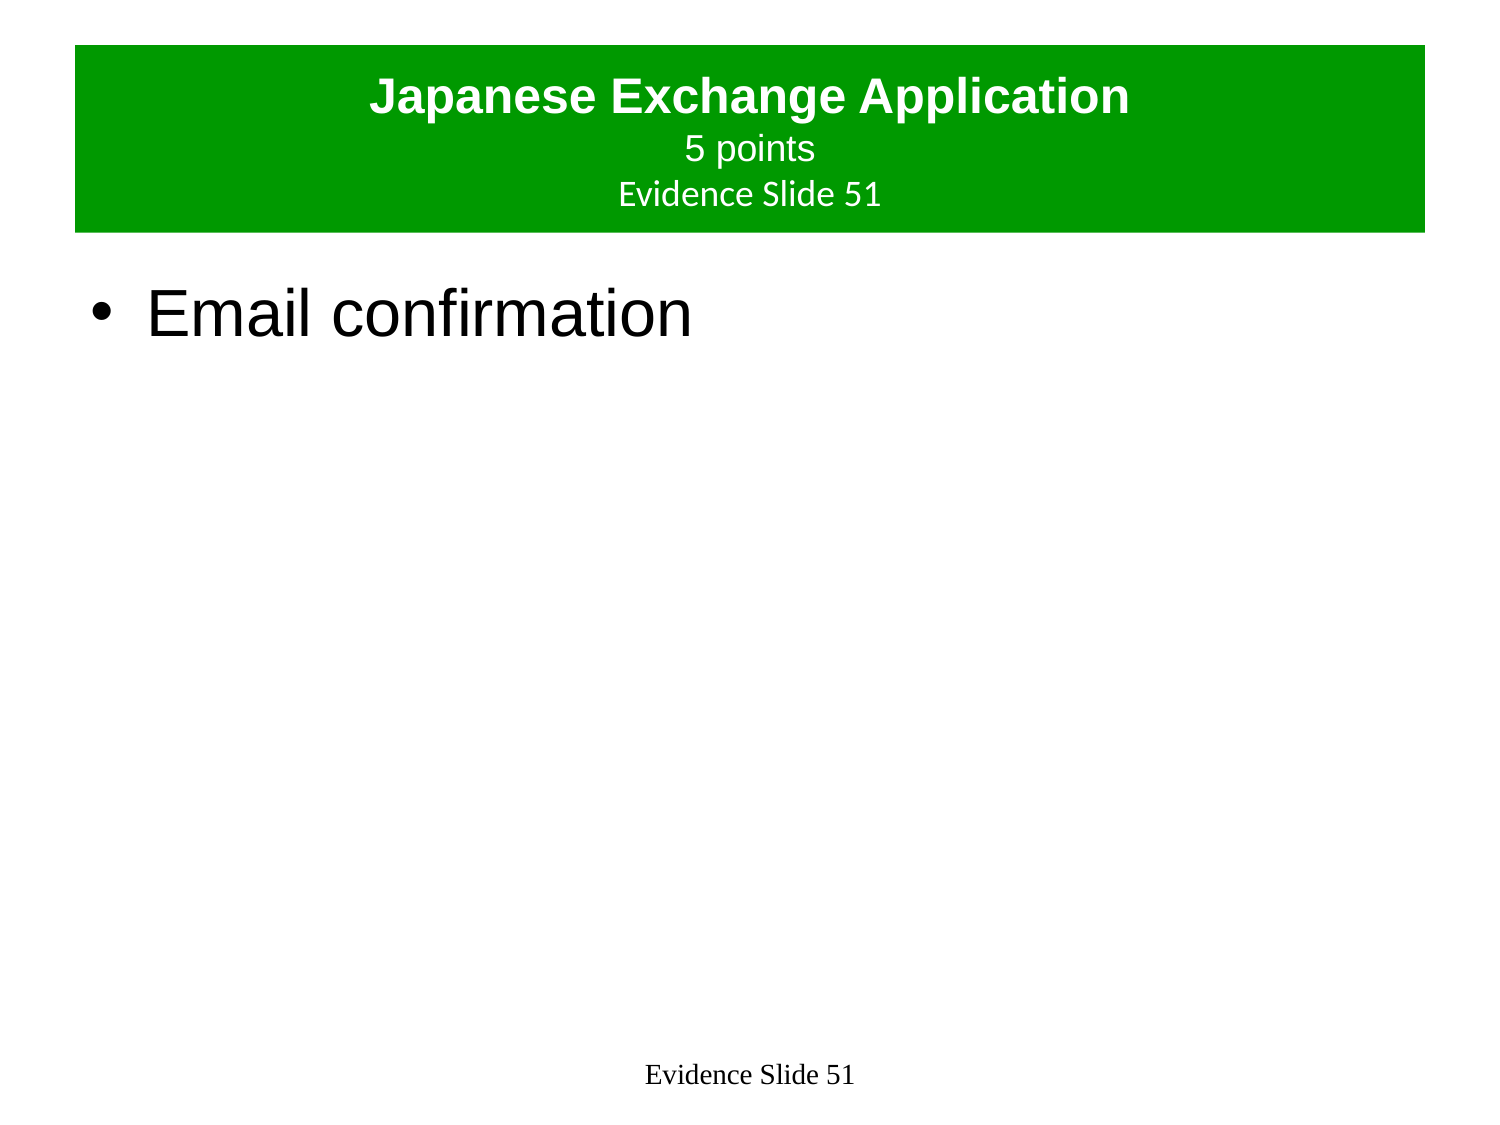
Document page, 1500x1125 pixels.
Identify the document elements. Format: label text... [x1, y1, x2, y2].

list Email confirmation [75, 262, 1425, 1005]
title Japanese Exchange Application 5 points Evidence Slide 51 [75, 45, 1425, 233]
footer Evidence Slide 51 [512, 1042, 988, 1103]
